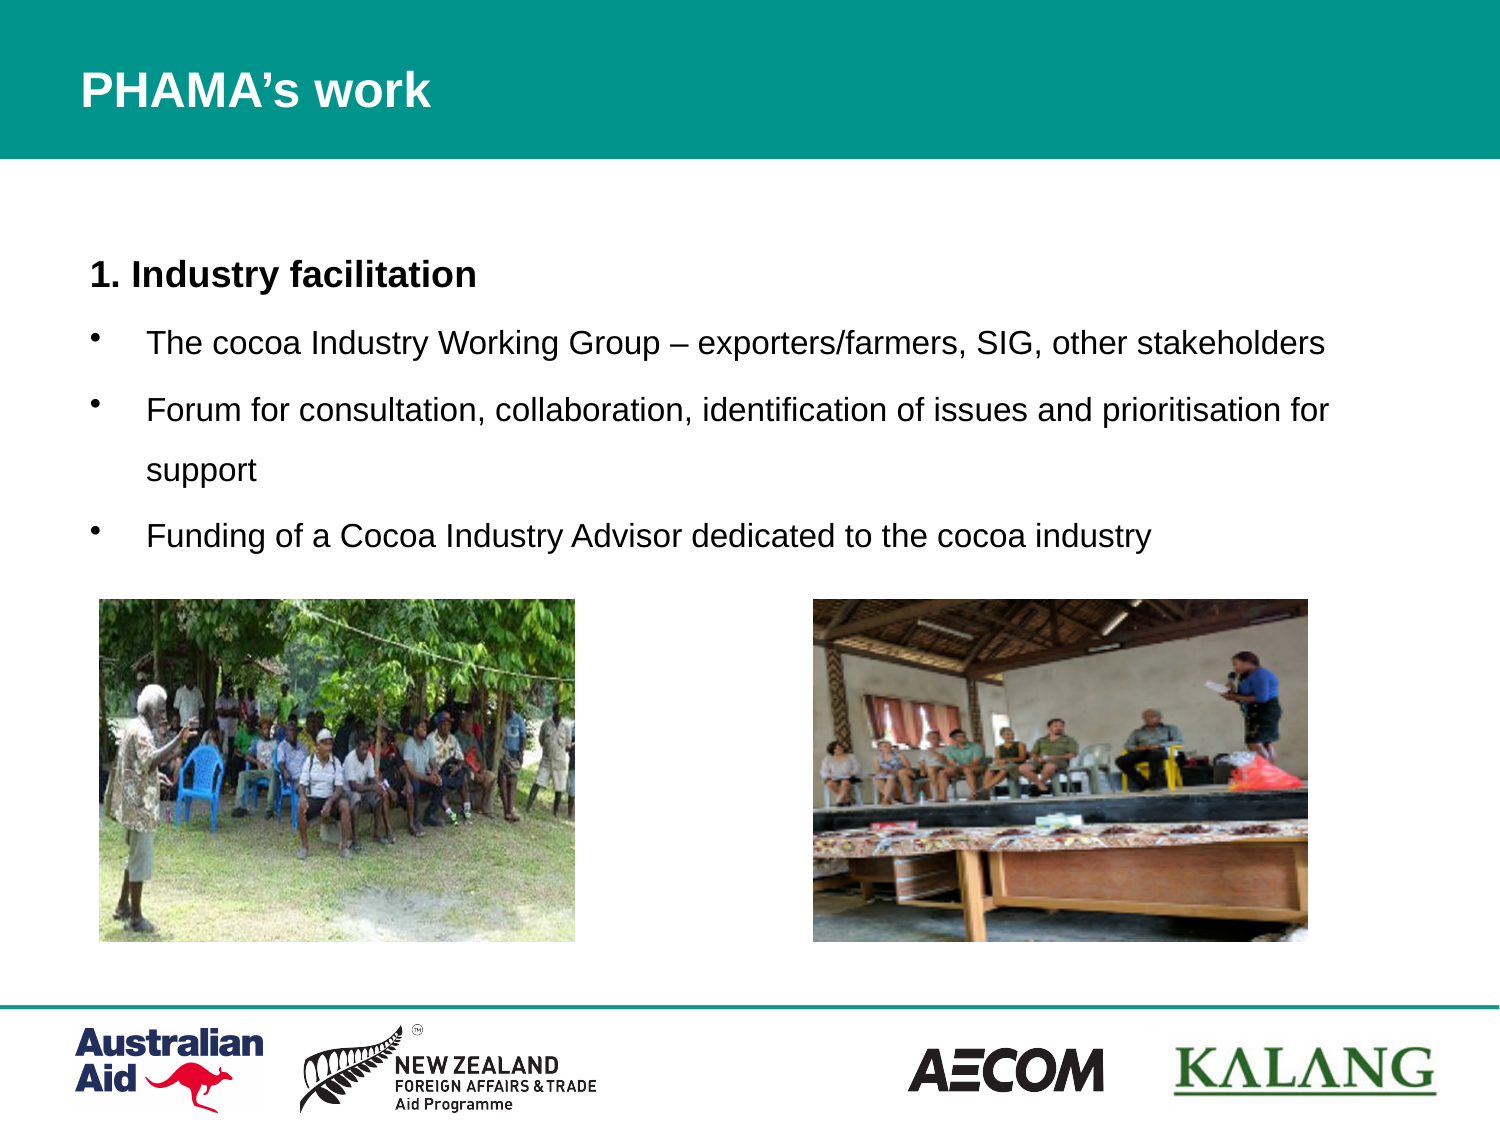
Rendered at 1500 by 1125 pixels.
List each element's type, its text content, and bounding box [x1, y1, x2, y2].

picture [300, 1024, 596, 1113]
title PHAMA’s work [65, 50, 1426, 138]
picture [1149, 1027, 1456, 1107]
picture [0, 1002, 1500, 1013]
picture [99, 599, 576, 943]
picture [886, 1027, 1125, 1113]
picture [813, 599, 1309, 943]
list 1. Industry facilitation The cocoa Industry Working Group – exporters/farmers, SIG, other stakeholders Forum for consultation, collaboration, identification of issues and prioritisation for support Funding of a Cocoa Industry Advisor dedicated to the cocoa industry [75, 219, 1425, 1000]
picture [0, 0, 1500, 159]
picture [75, 1028, 263, 1113]
